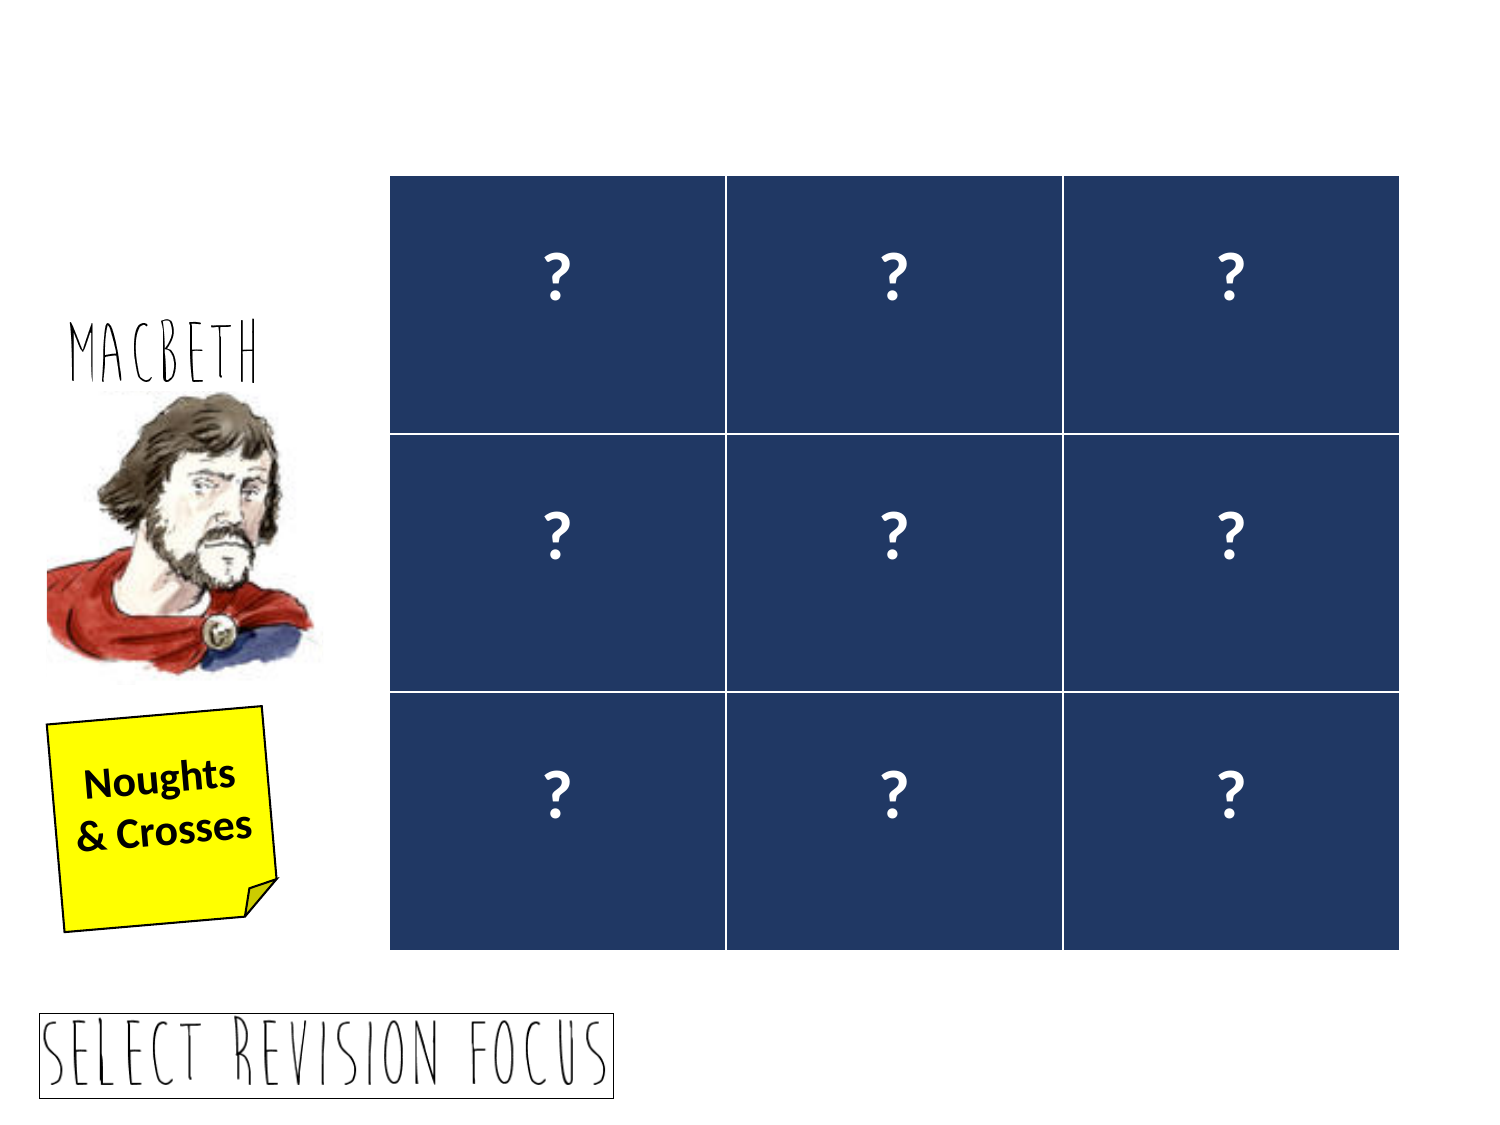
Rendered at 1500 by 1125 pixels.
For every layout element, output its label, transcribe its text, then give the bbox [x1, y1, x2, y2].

text_box Noughts & Crosses [45, 705, 280, 934]
table_cell ? [390, 693, 725, 950]
table_cell ? [1064, 693, 1399, 950]
table_header ? [1064, 176, 1399, 433]
picture [40, 1014, 613, 1098]
table_cell ? [390, 435, 725, 691]
table_header ? [390, 176, 725, 433]
table_cell ? [727, 693, 1062, 950]
table_cell ? [1064, 435, 1399, 691]
table_header ? [727, 176, 1062, 433]
table_cell ? [727, 435, 1062, 691]
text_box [46, 317, 324, 685]
